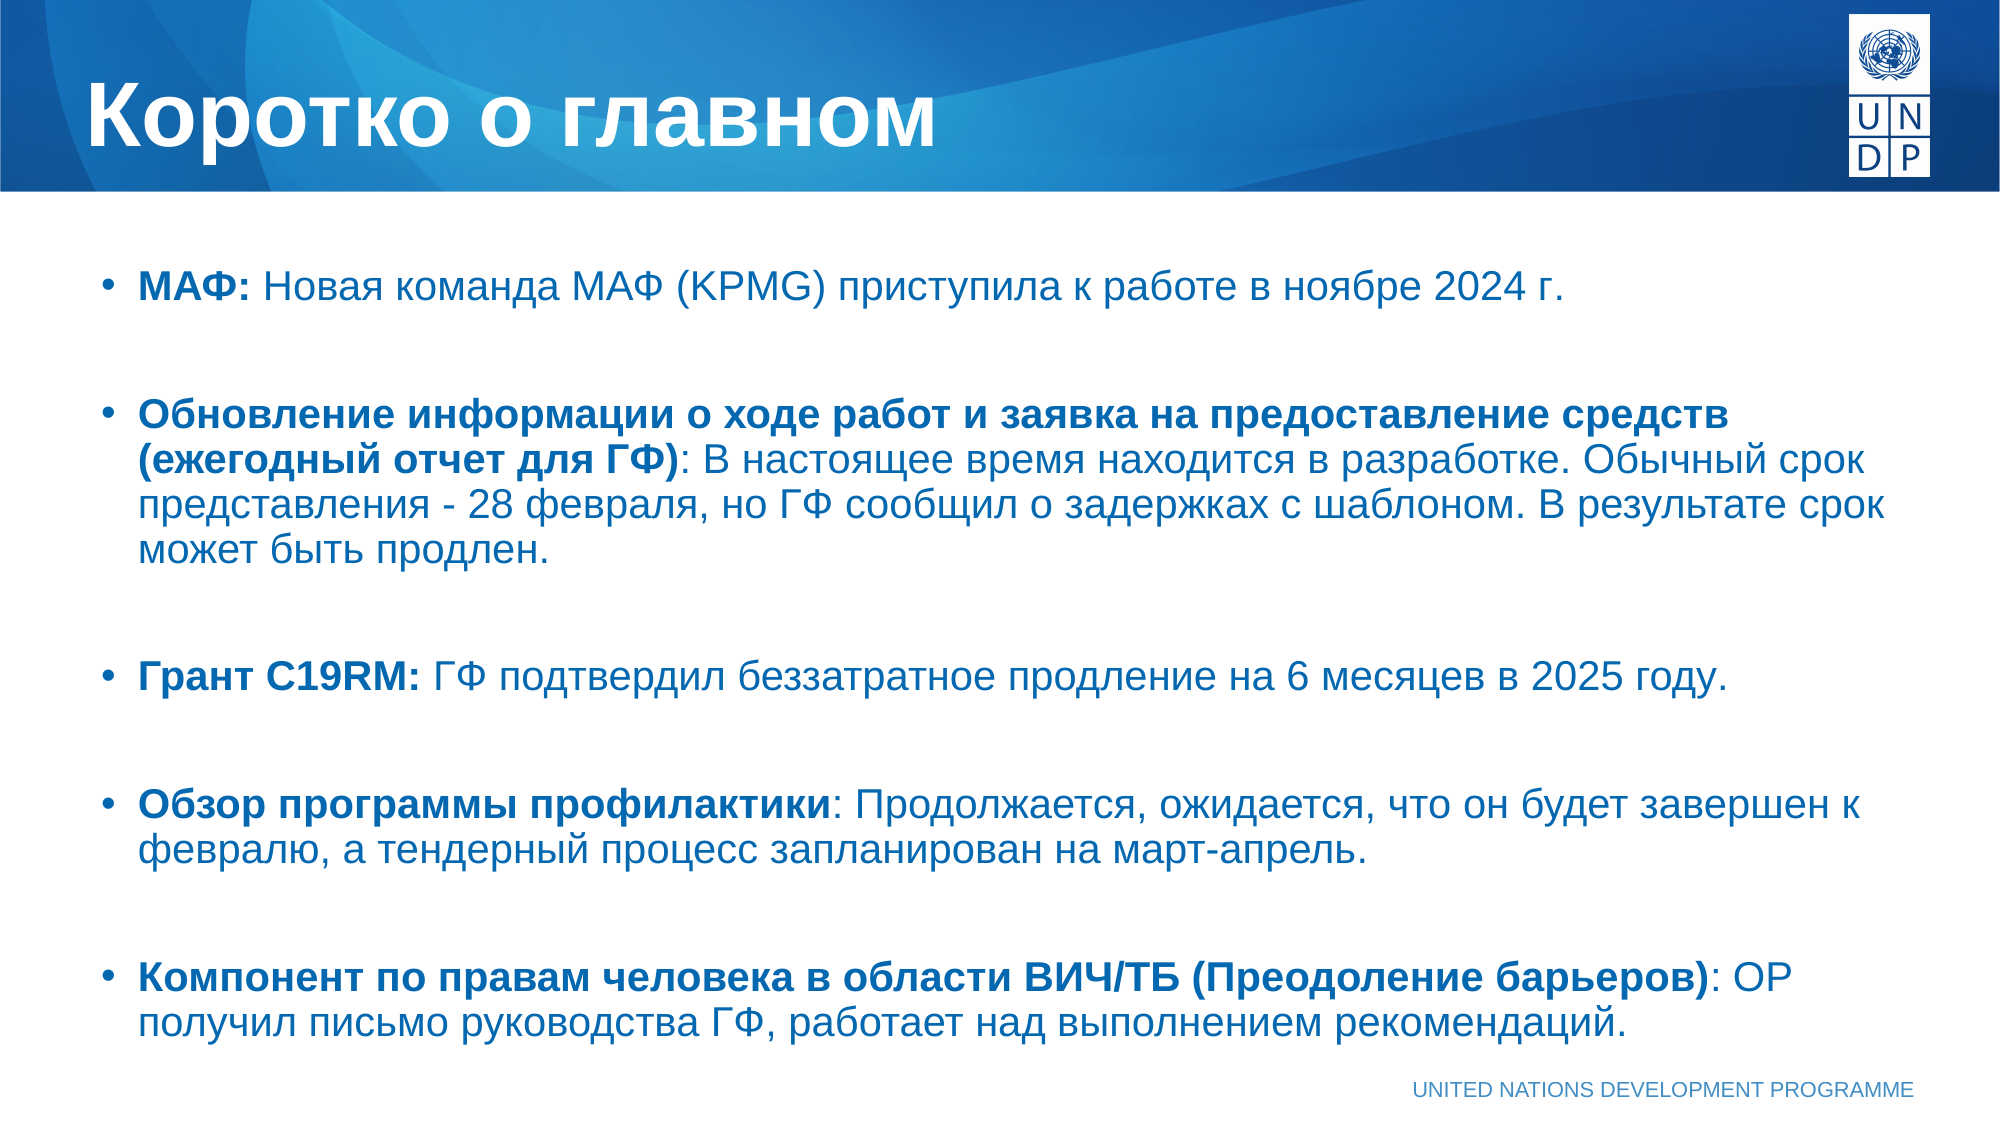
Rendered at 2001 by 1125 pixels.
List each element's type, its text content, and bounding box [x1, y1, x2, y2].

picture [0, 0, 2000, 192]
title Коротко о главном [70, 40, 1796, 174]
list МАФ: Новая команда МАФ (KPMG) приступила к работе в ноябре 2024 г. Обновление информации о ходе работ и заявка на предоставление средств (ежегодный отчет для ГФ): В настоящее время находится в разработке. Обычный срок представления - 28 февраля, но ГФ сообщил о задержках с шаблоном. В результате срок может быть продлен. Грант C19RM: ГФ подтвердил беззатратное продление на 6 месяцев в 2025 году. Обзор программы профилактики: Продолжается, ожидается, что он будет завершен к февралю, а тендерный процесс запланирован на март-апрель. Компонент по правам человека в области ВИЧ/ТБ (Преодоление барьеров): ОР получил письмо руководства ГФ, работает над выполнением рекомендаций. [85, 257, 1937, 1054]
